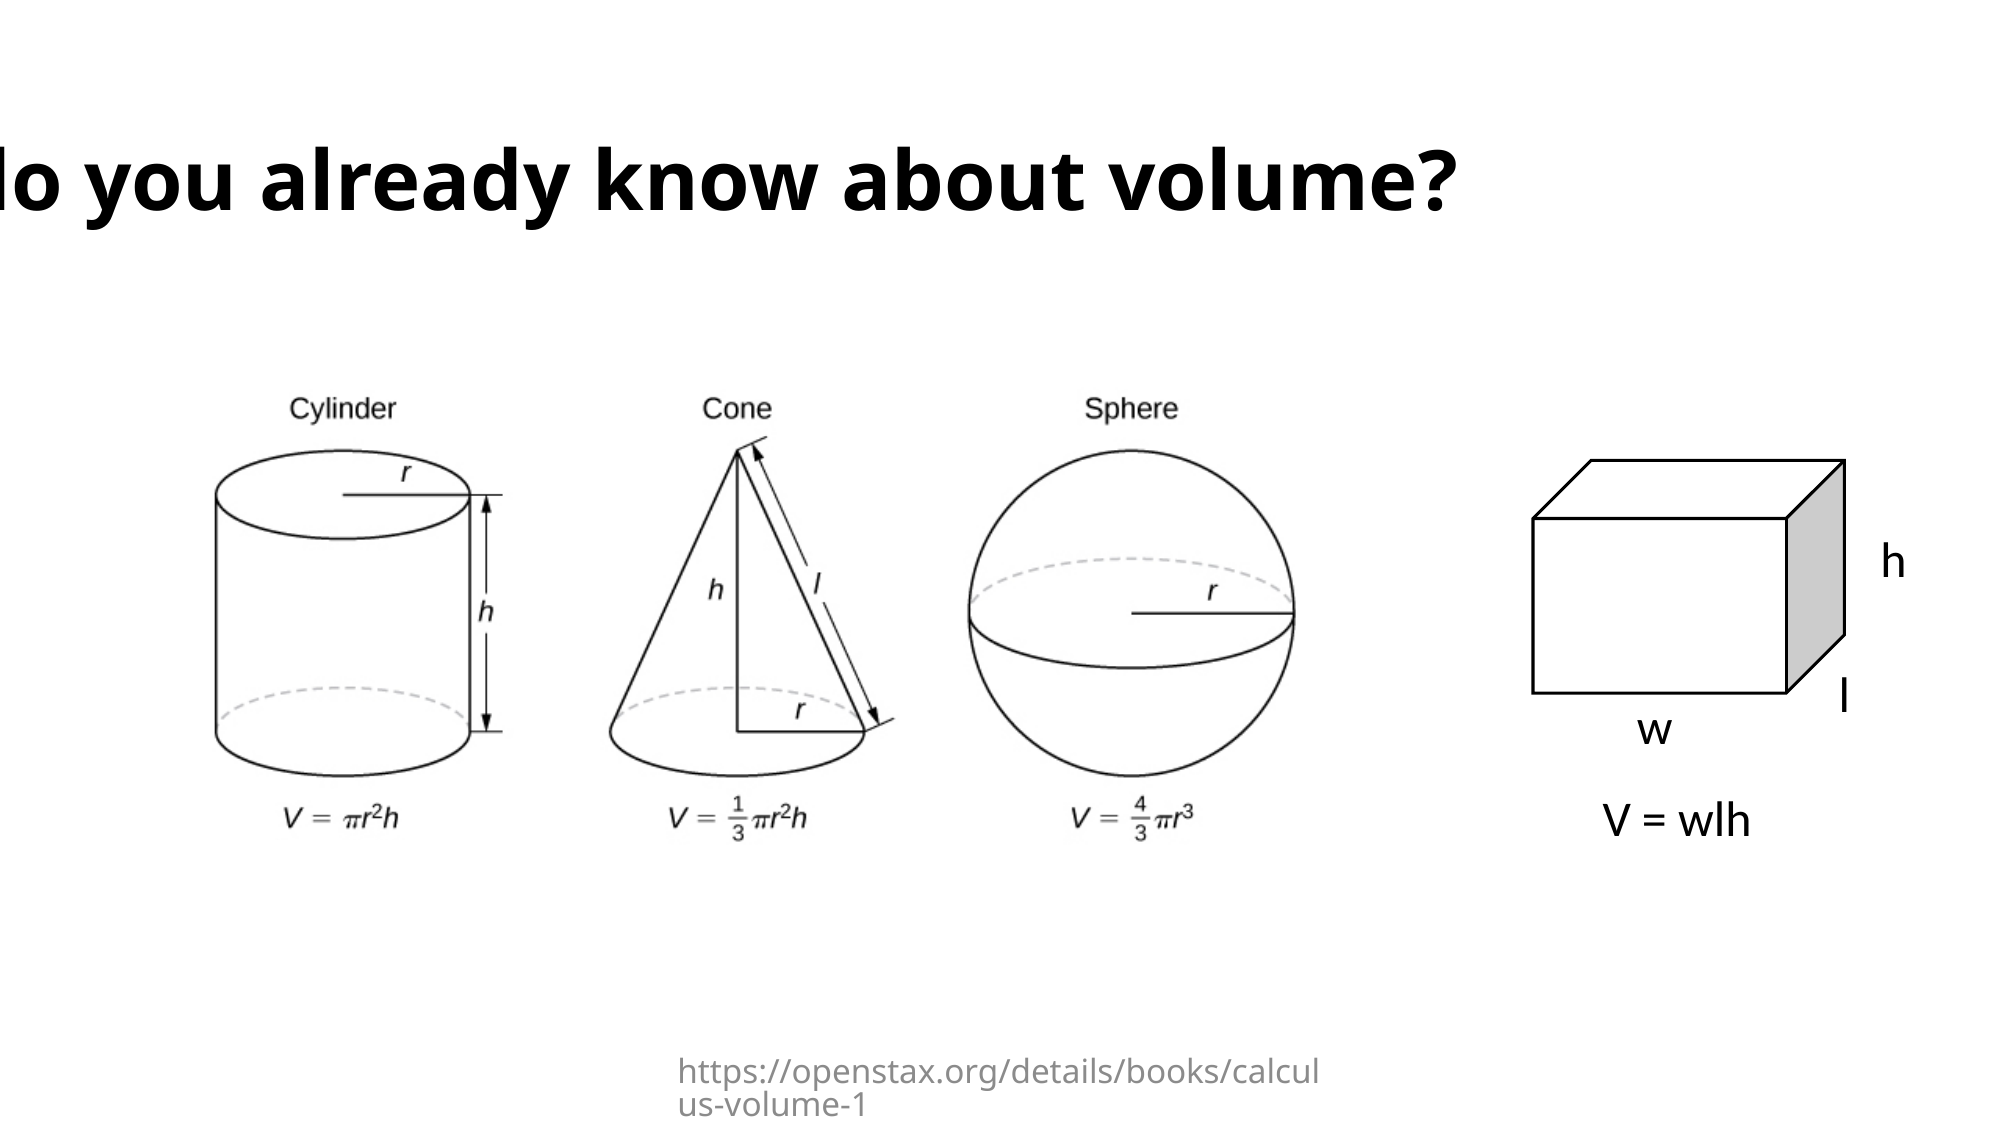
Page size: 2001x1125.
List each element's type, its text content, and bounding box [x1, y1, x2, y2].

picture [176, 363, 1321, 935]
text_box [1531, 459, 1846, 695]
text_box l [1823, 655, 1865, 730]
text_box V = wlh [1587, 779, 1767, 855]
text_box w [1622, 687, 1688, 762]
footer https://openstax.org/details/books/calculus-volume-1 [662, 1042, 1338, 1103]
text_box What do you already know about volume? [0, 119, 1474, 235]
text_box h [1865, 519, 1922, 595]
